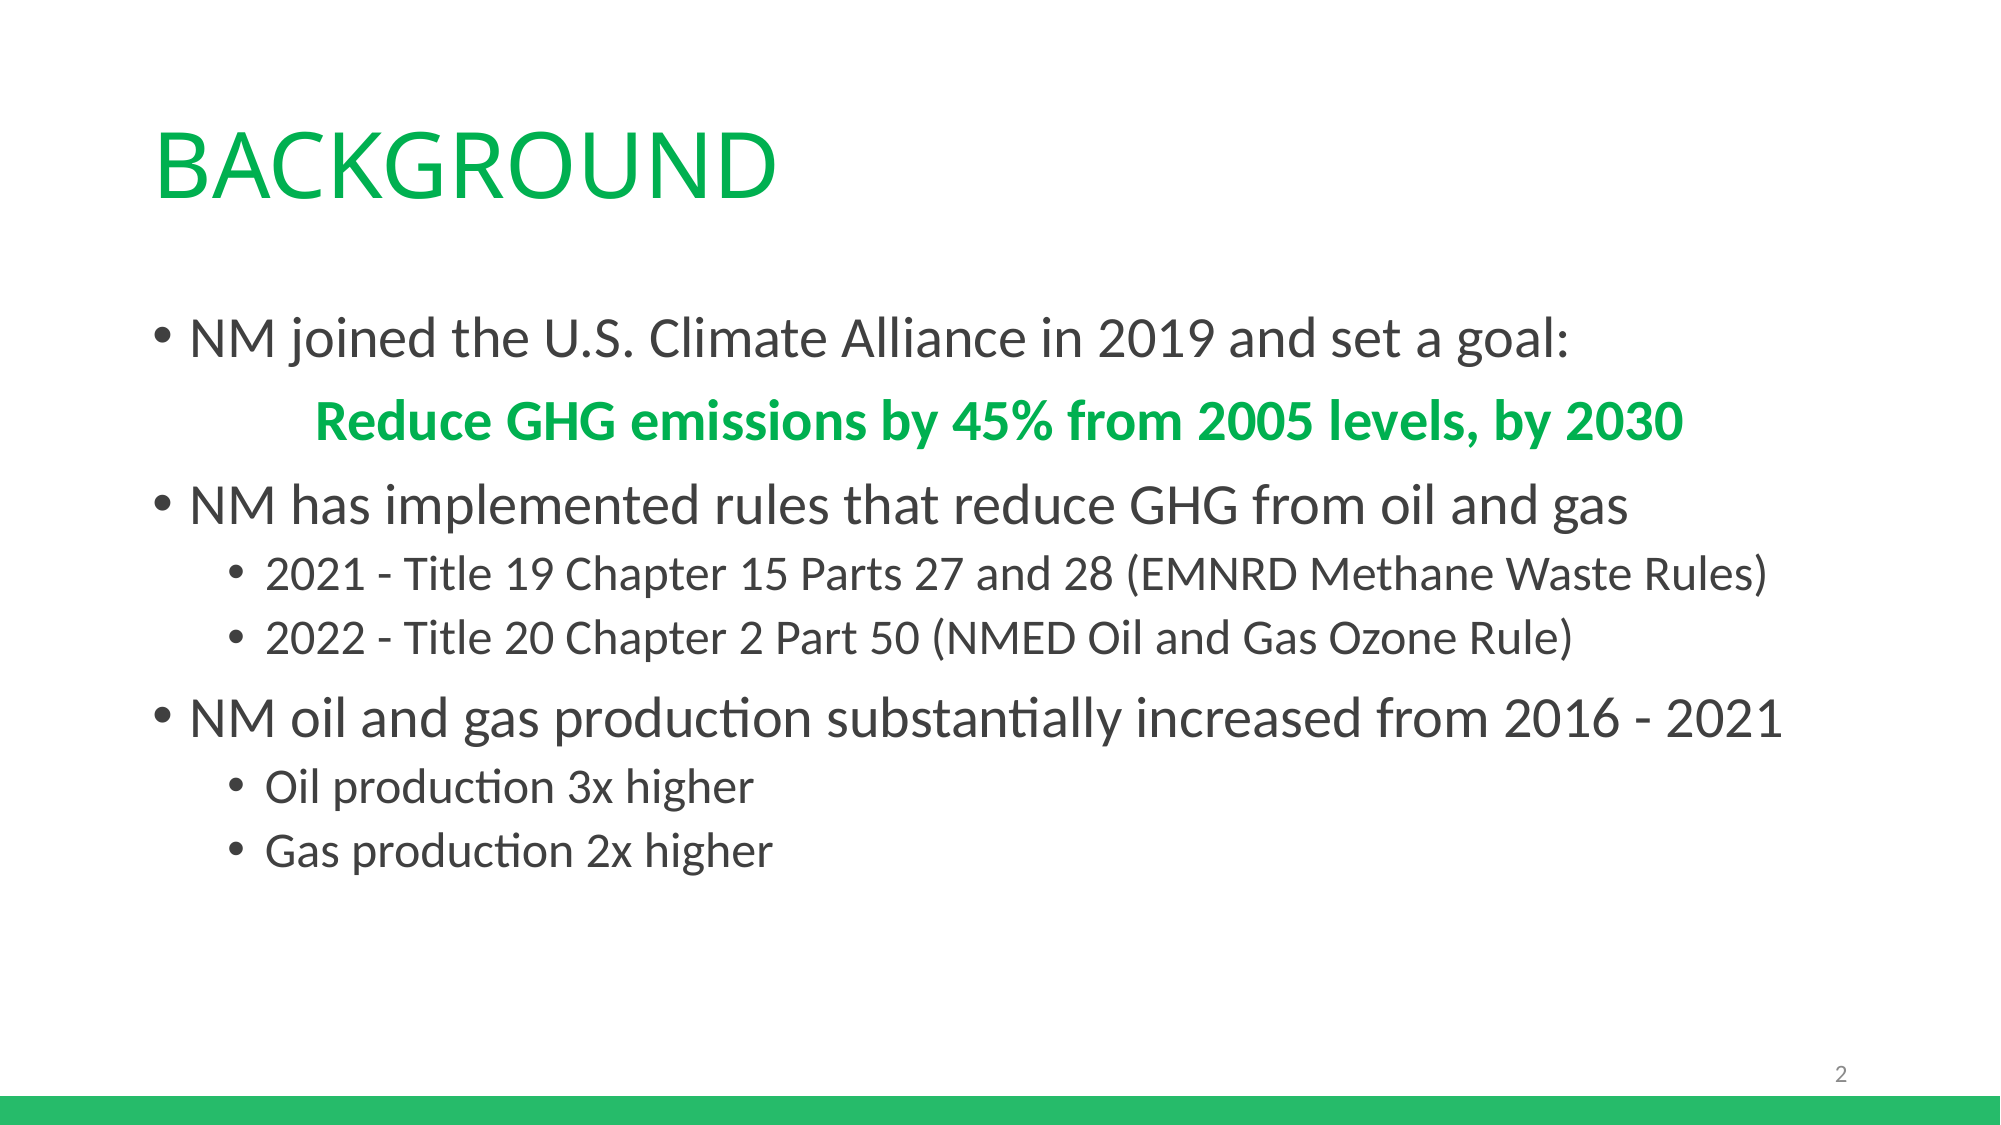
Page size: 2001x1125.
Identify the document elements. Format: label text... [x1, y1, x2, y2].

slide_number 2 [1412, 1042, 1863, 1103]
list NM joined the U.S. Climate Alliance in 2019 and set a goal: Reduce GHG emissions by 45% from 2005 levels, by 2030 NM has implemented rules that reduce GHG from oil and gas 2021 - Title 19 Chapter 15 Parts 27 and 28 (EMNRD Methane Waste Rules) 2022 - Title 20 Chapter 2 Part 50 (NMED Oil and Gas Ozone Rule) NM oil and gas production substantially increased from 2016 - 2021 Oil production 3x higher Gas production 2x higher [137, 299, 1863, 1014]
title Background [137, 59, 1863, 278]
